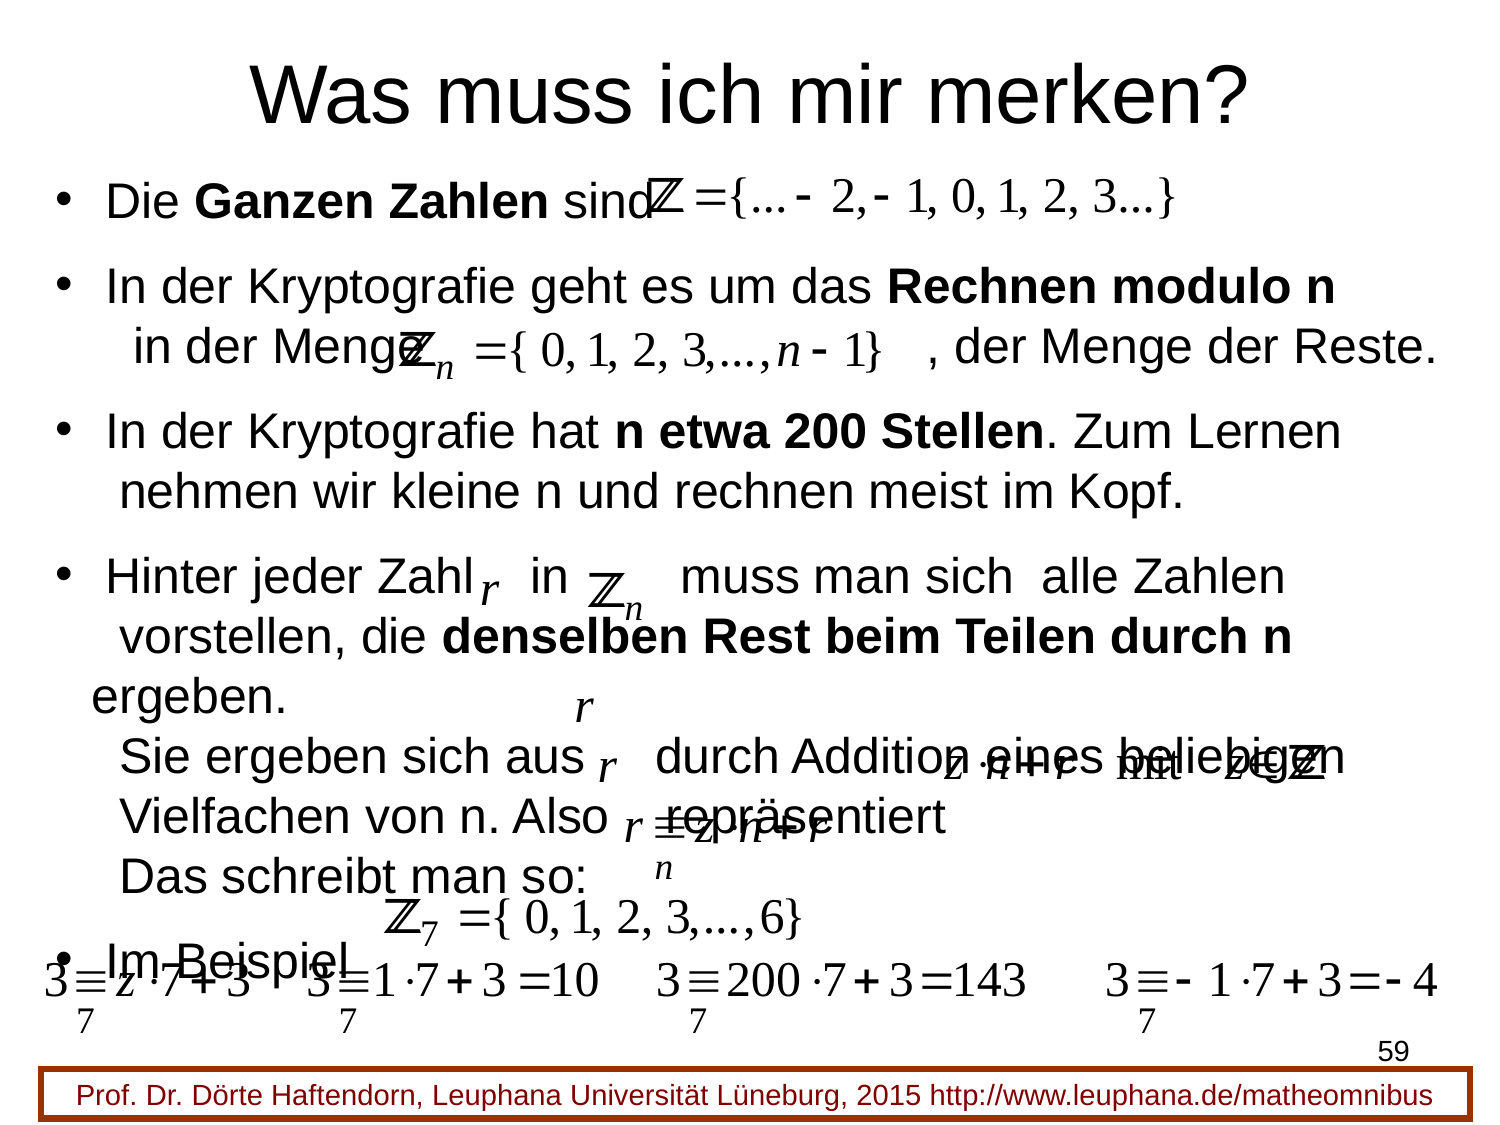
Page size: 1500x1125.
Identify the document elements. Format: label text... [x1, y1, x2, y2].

title Was muss ich mir merken? [112, 42, 1388, 138]
slide_number 59 [1074, 1024, 1426, 1068]
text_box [40, 951, 277, 1040]
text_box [619, 798, 858, 887]
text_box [594, 754, 632, 799]
text_box Prof. Dr. Dörte Haftendorn, Leuphana Universität Lüneburg, 2015 http://www.leuphana.de/matheomnibus [41, 1068, 1471, 1119]
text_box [584, 550, 648, 626]
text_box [395, 322, 886, 386]
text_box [653, 951, 1046, 1040]
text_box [938, 739, 1325, 797]
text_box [570, 695, 609, 740]
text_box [476, 577, 514, 622]
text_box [1102, 951, 1460, 1040]
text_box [643, 172, 1180, 230]
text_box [303, 951, 629, 1040]
text_box Die Ganzen Zahlen sind In der Kryptografie geht es um das Rechnen modulo n in der Menge , der Menge der Reste. In der Kryptografie hat n etwa 200 Stellen. Zum Lernen nehmen wir kleine n und rechnen meist im Kopf. Hinter jeder Zahl in muss man sich alle Zahlen vorstellen, die denselben Rest beim Teilen durch n ergeben. Sie ergeben sich aus durch Addition eines beliebigen Vielfachen von n. Also repräsentiert Das schreibt man so: Im Beispiel [41, 160, 1500, 996]
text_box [380, 889, 806, 953]
